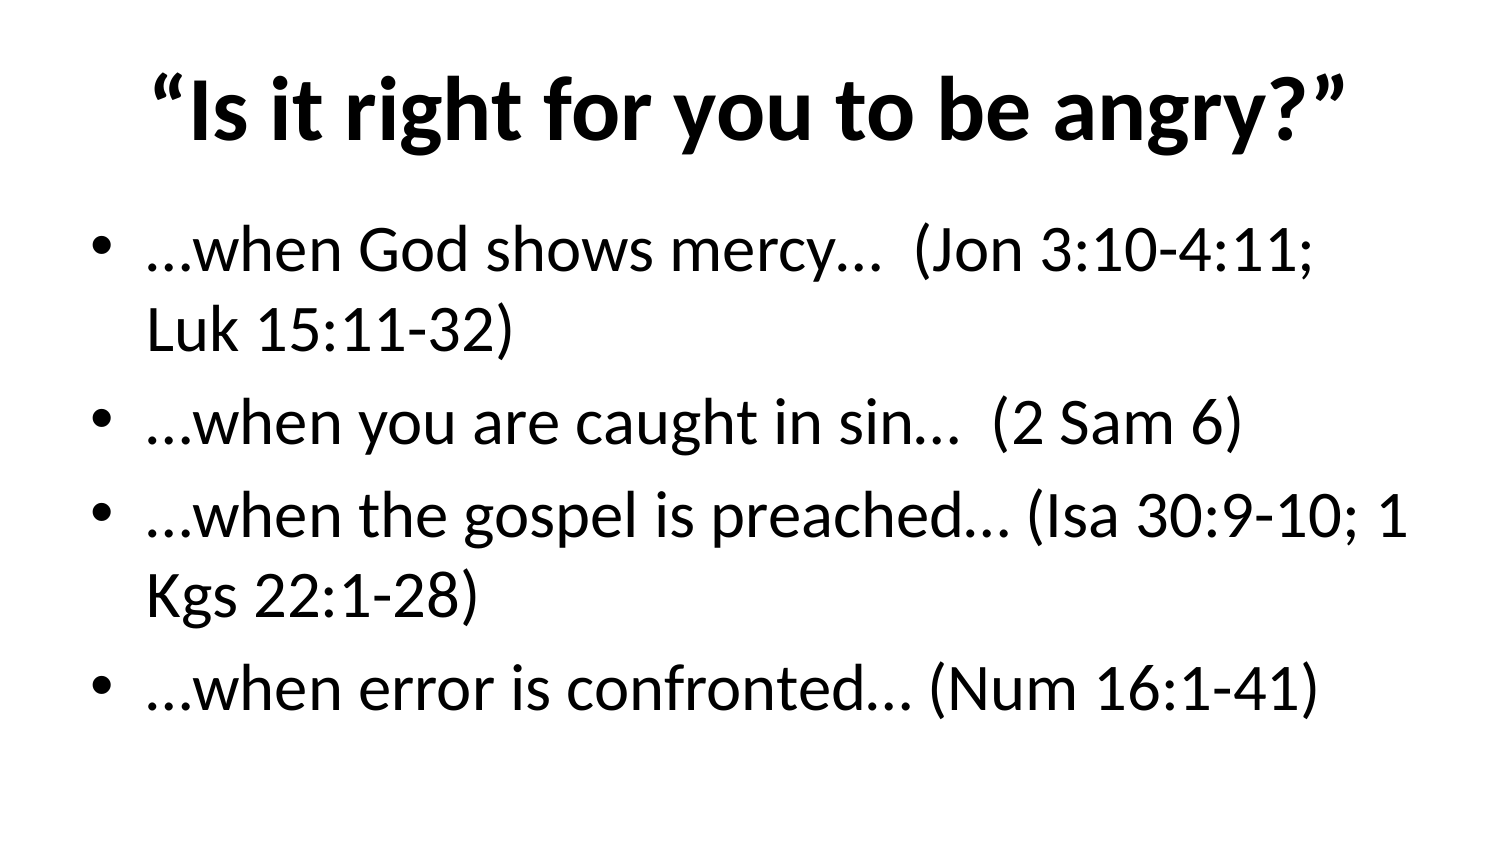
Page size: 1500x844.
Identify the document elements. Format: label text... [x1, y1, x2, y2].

title “Is it right for you to be angry?” [75, 33, 1425, 175]
list …when God shows mercy… (Jon 3:10-4:11; Luk 15:11-32) …when you are caught in sin… (2 Sam 6) …when the gospel is preached… (Isa 30:9-10; 1 Kgs 22:1-28) …when error is confronted… (Num 16:1-41) [75, 196, 1425, 754]
